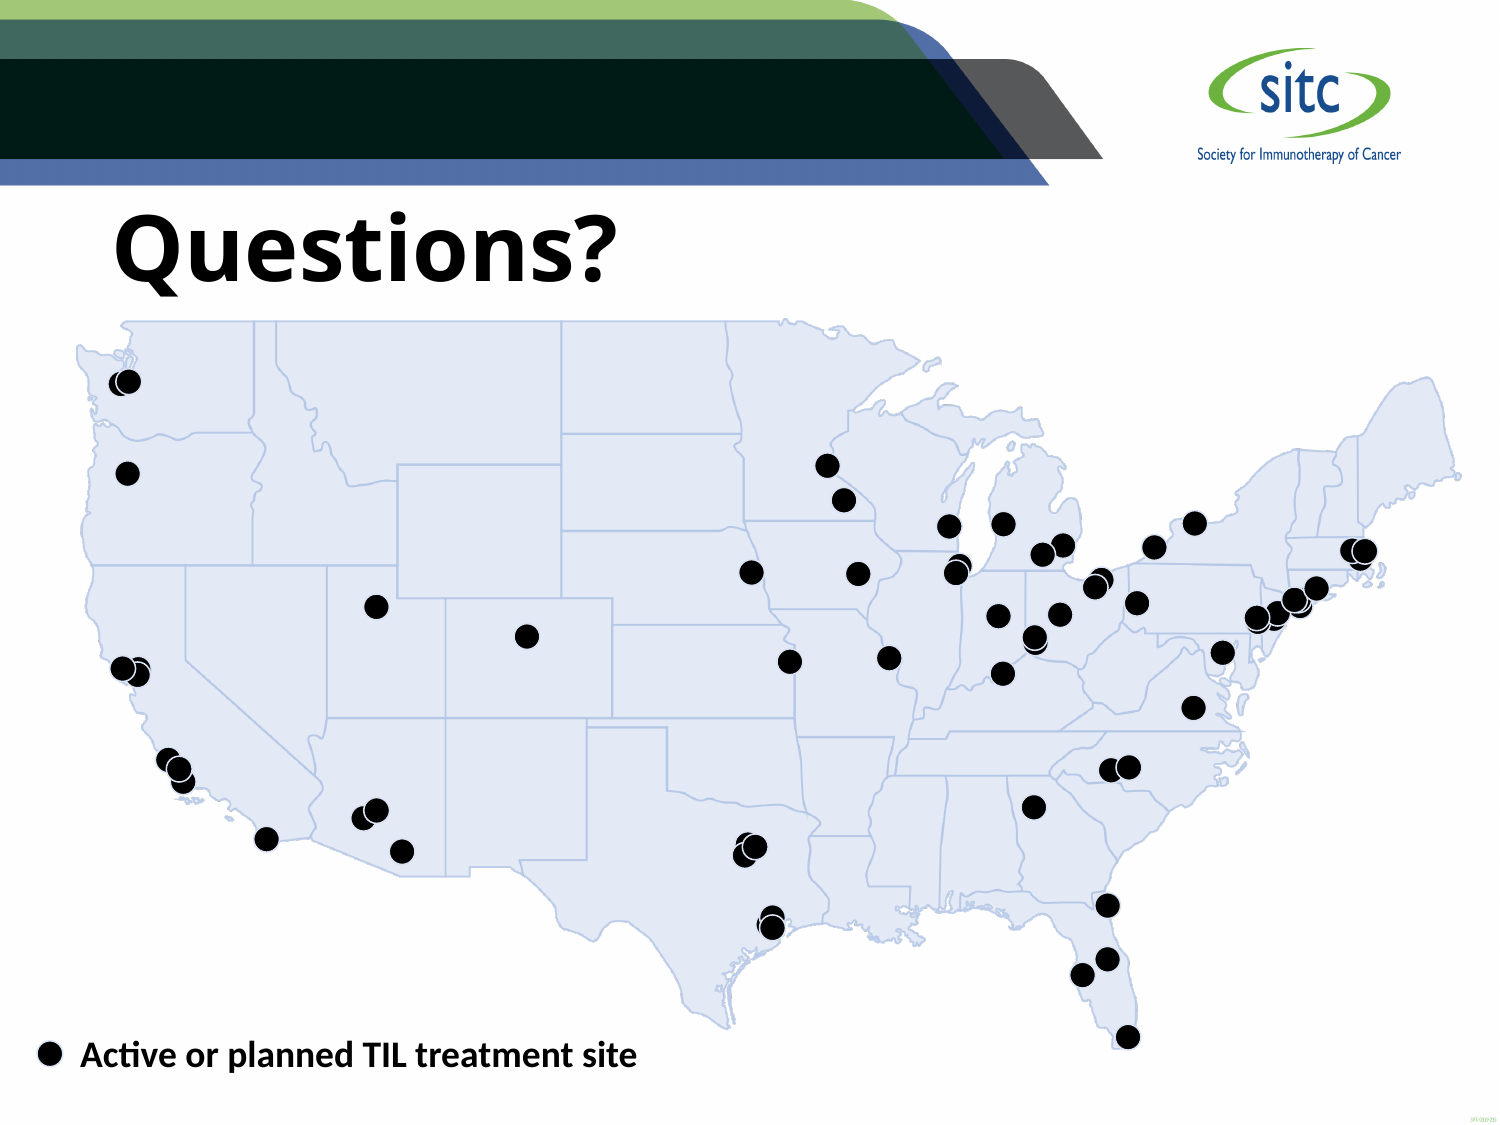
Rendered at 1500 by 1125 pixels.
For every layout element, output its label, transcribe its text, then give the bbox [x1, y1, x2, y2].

text_box [35, 1039, 64, 1068]
text_box Active or planned TIL treatment site [65, 1022, 654, 1083]
title Questions? [96, 132, 1391, 318]
picture [0, 0, 1500, 1125]
